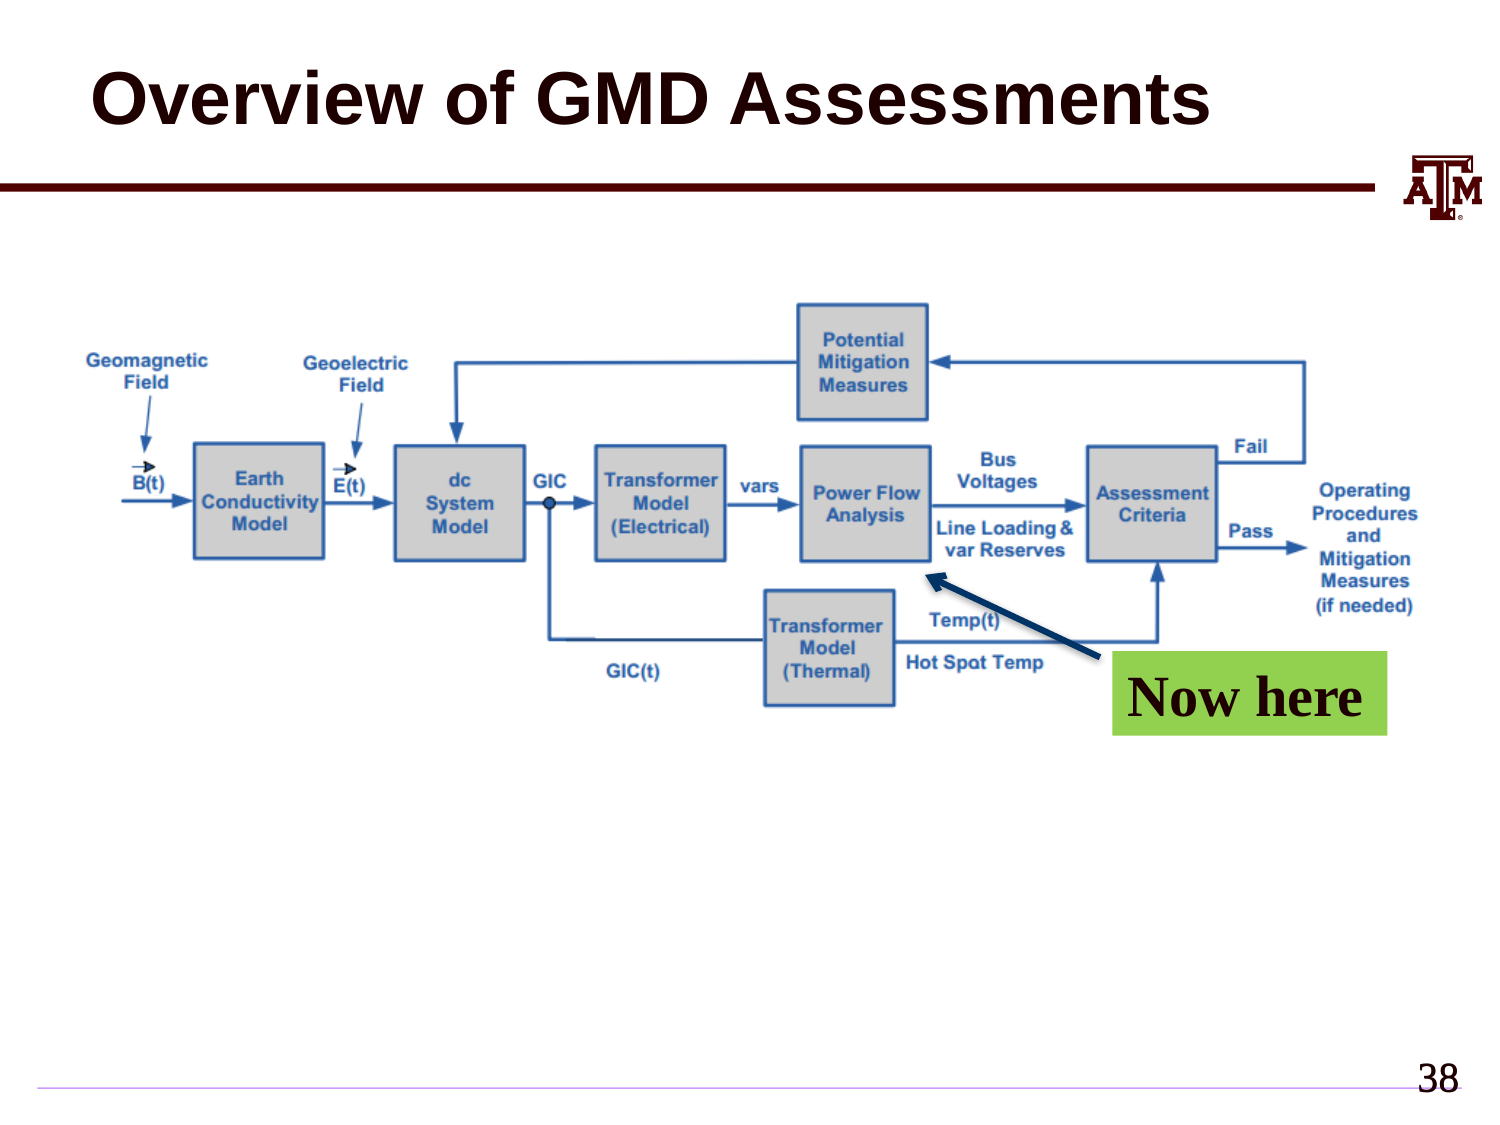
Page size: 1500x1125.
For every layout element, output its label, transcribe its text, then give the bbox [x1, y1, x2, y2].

title Overview of GMD Assessments [74, 12, 1388, 188]
picture [1392, 137, 1493, 238]
text_box 37 [1162, 1037, 1475, 1113]
picture [78, 262, 1429, 745]
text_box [924, 574, 1101, 658]
